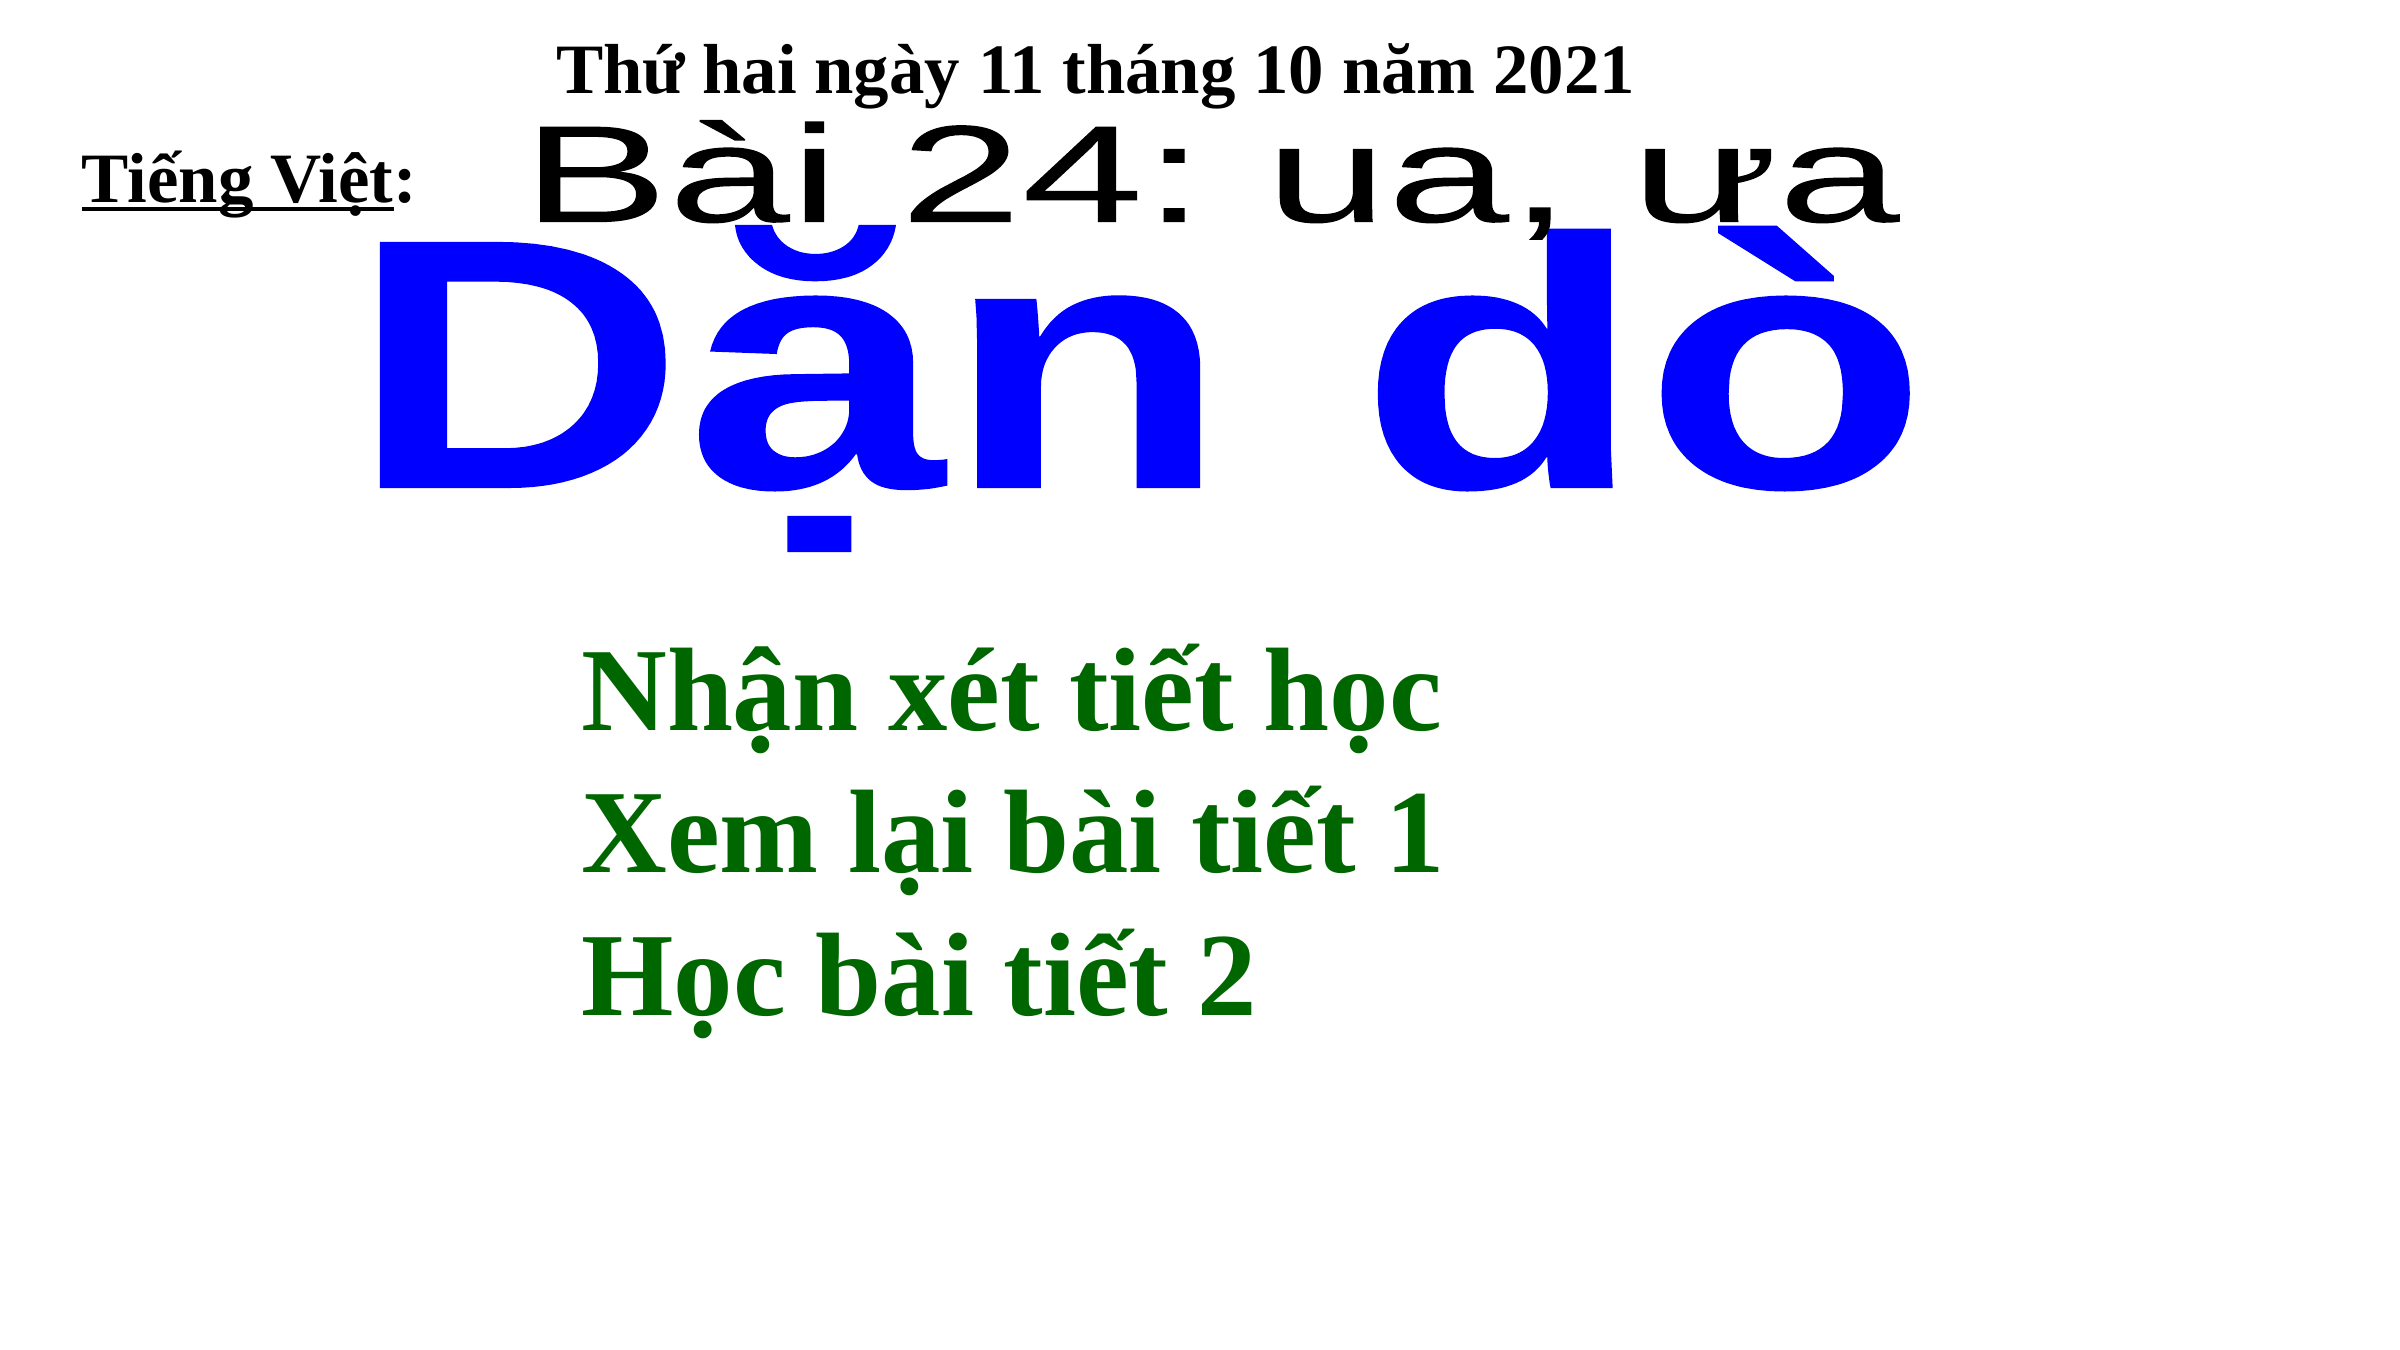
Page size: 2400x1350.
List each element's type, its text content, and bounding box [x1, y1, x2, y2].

text_box Thứ hai ngày 11 tháng 10 năm 2021 [540, 14, 2020, 116]
text_box Tiếng Việt: [65, 123, 580, 225]
text_box Nhận xét tiết học Xem lại bài tiết 1 Học bài tiết 2 [559, 600, 1495, 1050]
